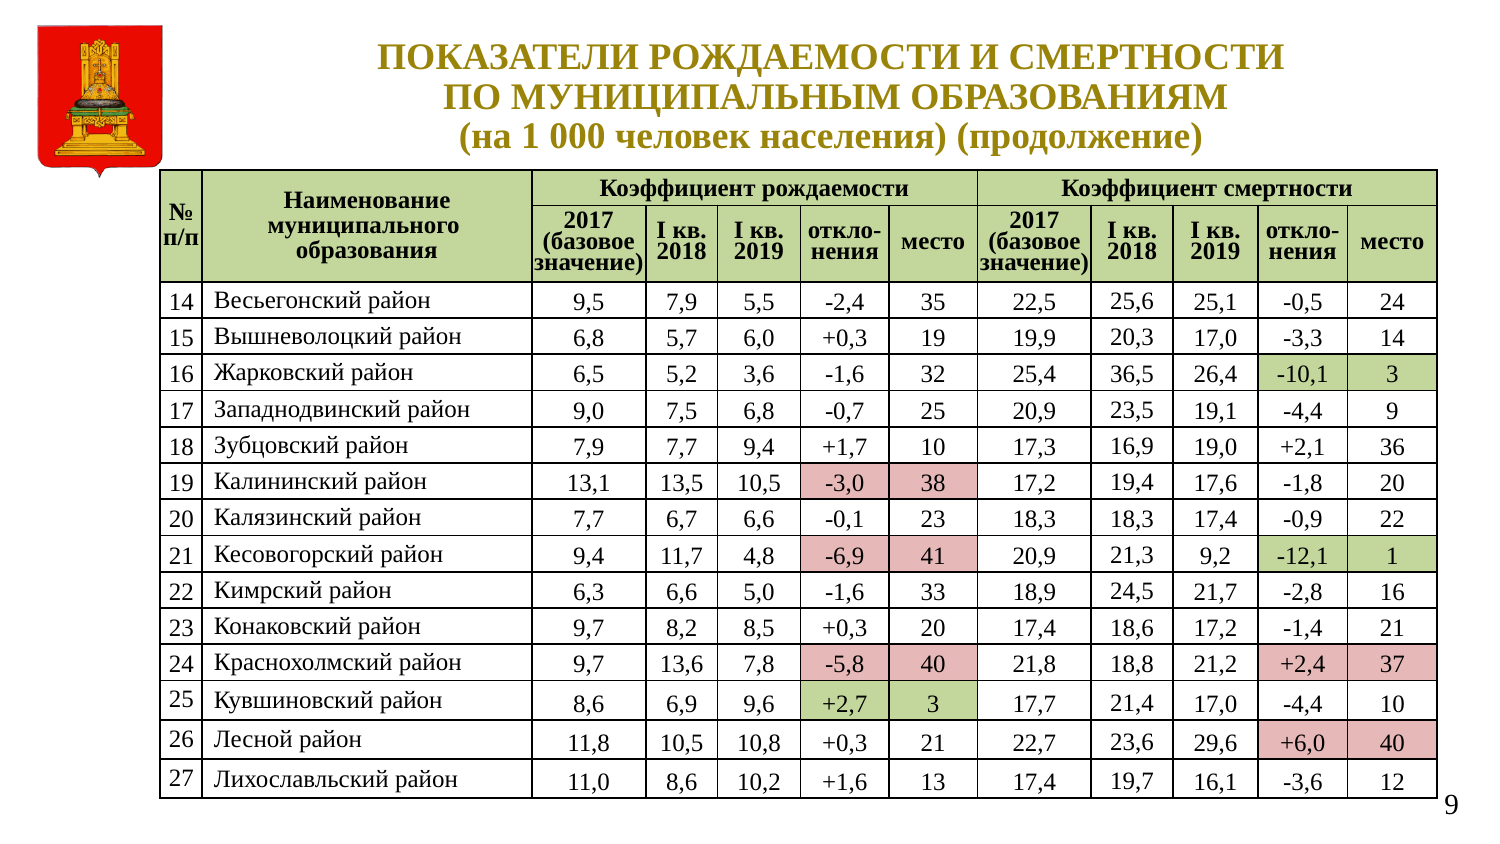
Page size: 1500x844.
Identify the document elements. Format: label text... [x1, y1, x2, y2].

table_cell 23,6 [1092, 721, 1172, 758]
table_cell 19,7 [1092, 760, 1172, 797]
table_cell 10,8 [718, 721, 800, 758]
table_cell 10,2 [718, 760, 800, 797]
table_cell 17,3 [978, 428, 1090, 462]
table_cell 20,9 [978, 536, 1090, 571]
table_cell 21,7 [1174, 573, 1257, 607]
table_cell 22 [161, 573, 201, 607]
table_cell 17 [161, 391, 201, 426]
table_cell -1,6 [801, 573, 888, 607]
table_cell 37 [1348, 645, 1436, 680]
table_cell 18,3 [978, 500, 1090, 535]
table_cell 11,8 [533, 721, 645, 758]
table_cell +0,3 [801, 721, 888, 758]
table_cell 3 [1348, 355, 1436, 390]
table_cell 18 [161, 428, 201, 462]
table_cell 6,8 [533, 319, 645, 353]
table_cell 11,7 [647, 536, 717, 571]
table_cell -0,9 [1259, 500, 1347, 535]
table_cell I кв. 2018 [647, 206, 717, 281]
table_cell 9,0 [533, 391, 645, 426]
table_cell -1,4 [1259, 609, 1347, 643]
table_cell I кв. 2019 [1174, 206, 1257, 281]
table_cell 18,6 [1092, 609, 1172, 643]
table_cell 17,7 [978, 681, 1090, 719]
table_cell 5,5 [718, 283, 800, 317]
table_cell +0,3 [801, 319, 888, 353]
table_cell 35 [890, 283, 977, 317]
table_cell 15 [161, 319, 201, 353]
table_cell 19,0 [1174, 428, 1257, 462]
table_cell 41 [890, 536, 977, 571]
table_cell +6,0 [1259, 721, 1347, 758]
table_cell 5,2 [647, 355, 717, 390]
table_cell 14 [1348, 319, 1436, 353]
table_cell 7,5 [647, 391, 717, 426]
table_header № п/п [161, 171, 201, 281]
table_cell 17,0 [1174, 681, 1257, 719]
table_cell 23,5 [1092, 391, 1172, 426]
table_cell 21 [161, 536, 201, 571]
picture [34, 17, 171, 186]
table_cell Калининский район [203, 464, 531, 498]
table_cell Вышневолоцкий район [203, 319, 531, 353]
table_cell 25,6 [1092, 283, 1172, 317]
table_cell -1,8 [1259, 464, 1347, 498]
table_cell 17,0 [1174, 319, 1257, 353]
table_cell 9,2 [1174, 536, 1257, 571]
table_cell 11,0 [533, 760, 645, 797]
table_cell 13 [890, 760, 977, 797]
table_cell Калязинский район [203, 500, 531, 535]
table_cell -12,1 [1259, 536, 1347, 571]
table_cell 8,6 [533, 681, 645, 719]
table_cell 17,2 [1174, 609, 1257, 643]
table_cell 9,7 [533, 609, 645, 643]
table_cell I кв. 2019 [718, 206, 800, 281]
table_cell откло-нения [1259, 206, 1347, 281]
table_cell 7,9 [533, 428, 645, 462]
table_cell 21,4 [1092, 681, 1172, 719]
table_cell 4,8 [718, 536, 800, 571]
table_cell Кувшиновский район [203, 681, 531, 719]
table_cell -3,0 [801, 464, 888, 498]
table_cell 18,9 [978, 573, 1090, 607]
table_cell 33 [890, 573, 977, 607]
table_cell 7,8 [718, 645, 800, 680]
table_cell Жарковский район [203, 355, 531, 390]
table_header Коэффициент рождаемости [533, 171, 977, 205]
table_cell 23 [890, 500, 977, 535]
table_cell 8,5 [718, 609, 800, 643]
table_cell -4,4 [1259, 391, 1347, 426]
table_cell -0,5 [1259, 283, 1347, 317]
table_cell +1,7 [801, 428, 888, 462]
table_cell 26 [161, 721, 201, 758]
table_cell 36 [1348, 428, 1436, 462]
table_cell 32 [890, 355, 977, 390]
table_cell 36,5 [1092, 355, 1172, 390]
table_cell +1,6 [801, 760, 888, 797]
table_cell 22,5 [978, 283, 1090, 317]
table_cell 3,6 [718, 355, 800, 390]
table_cell 25 [890, 391, 977, 426]
table_cell Западнодвинский район [203, 391, 531, 426]
table_cell 10 [1348, 681, 1436, 719]
table_cell Зубцовский район [203, 428, 531, 462]
table_cell 17,4 [978, 760, 1090, 797]
table_cell 19,9 [978, 319, 1090, 353]
table_cell 17,4 [978, 609, 1090, 643]
table_cell 14 [161, 283, 201, 317]
table_cell 19,1 [1174, 391, 1257, 426]
table_cell 2017 (базовое значение) [533, 206, 645, 281]
table_cell 9,4 [718, 428, 800, 462]
table_cell -3,6 [1259, 760, 1347, 780]
table_cell -6,9 [801, 536, 888, 571]
table_cell -5,8 [801, 645, 888, 680]
slide_number 9 [1136, 780, 1475, 826]
table_cell 10,5 [647, 721, 717, 758]
table_cell 3 [890, 681, 977, 719]
table_cell 25 [161, 681, 201, 719]
table_cell 18,3 [1092, 500, 1172, 535]
table_cell 18,8 [1092, 645, 1172, 680]
table_cell 7,7 [647, 428, 717, 462]
table_cell 9,4 [533, 536, 645, 571]
table_cell 17,2 [978, 464, 1090, 498]
table_cell +2,7 [801, 681, 888, 719]
table_cell 19,4 [1092, 464, 1172, 498]
table_cell 22 [1348, 500, 1436, 535]
table_cell 16 [1348, 573, 1436, 607]
table_cell +0,3 [801, 609, 888, 643]
table_cell Весьегонский район [203, 283, 531, 317]
table_cell 20 [890, 609, 977, 643]
table_cell I кв. 2018 [1092, 206, 1172, 281]
table_cell место [890, 206, 977, 281]
table_cell 5,7 [647, 319, 717, 353]
table_cell 17,6 [1174, 464, 1257, 498]
table_cell 6,8 [718, 391, 800, 426]
table_cell 7,7 [533, 500, 645, 535]
table_cell 19 [890, 319, 977, 353]
table_cell 20 [1348, 464, 1436, 498]
table_cell 9 [1348, 391, 1436, 426]
table_cell 6,5 [533, 355, 645, 390]
table_cell -0,1 [801, 500, 888, 535]
table_cell 6,7 [647, 500, 717, 535]
table_cell 17,4 [1174, 500, 1257, 535]
table_cell 8,2 [647, 609, 717, 643]
table_cell -1,6 [801, 355, 888, 390]
table_cell Лихославльский район [203, 760, 531, 797]
table_cell 20,3 [1092, 319, 1172, 353]
table_cell 29,6 [1174, 721, 1257, 758]
table_cell откло-нения [801, 206, 888, 281]
table_cell 2017 (базовое значение) [978, 206, 1090, 281]
table_cell 16,1 [1174, 760, 1257, 780]
table_cell Кесовогорский район [203, 536, 531, 571]
table_cell 6,6 [718, 500, 800, 535]
table_cell 6,6 [647, 573, 717, 607]
table_cell 7,9 [647, 283, 717, 317]
table_cell Конаковский район [203, 609, 531, 643]
table_cell 13,5 [647, 464, 717, 498]
table_cell 38 [890, 464, 977, 498]
table_cell 13,1 [533, 464, 645, 498]
table_cell 1 [1348, 536, 1436, 571]
table_cell 12 [1348, 760, 1436, 780]
table_cell 27 [161, 760, 201, 797]
table_cell -0,7 [801, 391, 888, 426]
table_cell 23 [161, 609, 201, 643]
table_cell 6,0 [718, 319, 800, 353]
table_cell 13,6 [647, 645, 717, 680]
table_cell 22,7 [978, 721, 1090, 758]
table_cell 25,1 [1174, 283, 1257, 317]
table_cell 40 [1348, 721, 1436, 758]
table_cell 20 [161, 500, 201, 535]
table_cell Кимрский район [203, 573, 531, 607]
table_cell Краснохолмский район [203, 645, 531, 680]
table_cell -2,8 [1259, 573, 1347, 607]
table_cell 24 [1348, 283, 1436, 317]
table_cell 21 [890, 721, 977, 758]
table_cell -2,4 [801, 283, 888, 317]
table_cell 24 [161, 645, 201, 680]
table_cell -10,1 [1259, 355, 1347, 390]
table_cell +2,4 [1259, 645, 1347, 680]
table_cell 40 [890, 645, 977, 680]
table_cell 9,6 [718, 681, 800, 719]
table_cell 21,3 [1092, 536, 1172, 571]
table_header Коэффициент смертности [978, 171, 1436, 205]
table_cell -4,4 [1259, 681, 1347, 719]
table_cell 24,5 [1092, 573, 1172, 607]
table_cell 9,7 [533, 645, 645, 680]
table_cell 6,3 [533, 573, 645, 607]
table_cell 16 [161, 355, 201, 390]
table_cell -3,3 [1259, 319, 1347, 353]
table_cell 21,2 [1174, 645, 1257, 680]
table_cell +2,1 [1259, 428, 1347, 462]
table_cell Лесной район [203, 721, 531, 758]
table_cell 21 [1348, 609, 1436, 643]
table_cell 16,9 [1092, 428, 1172, 462]
table_cell 21,8 [978, 645, 1090, 680]
table_cell 8,6 [647, 760, 717, 797]
table_cell место [1348, 206, 1436, 281]
table_cell 10 [890, 428, 977, 462]
table_cell 6,9 [647, 681, 717, 719]
table_cell 5,0 [718, 573, 800, 607]
table_header Наименование муниципального образования [203, 171, 531, 281]
table_cell 26,4 [1174, 355, 1257, 390]
title ПОКАЗАТЕЛИ РОЖДАЕМОСТИ И СМЕРТНОСТИ ПО МУНИЦИПАЛЬНЫМ ОБРАЗОВАНИЯМ (на 1 000 человек населения) (продолжение) [171, 30, 1499, 163]
table_cell 20,9 [978, 391, 1090, 426]
table_cell 25,4 [978, 355, 1090, 390]
table_cell 19 [161, 464, 201, 498]
table_cell 9,5 [533, 283, 645, 317]
table_cell 10,5 [718, 464, 800, 498]
